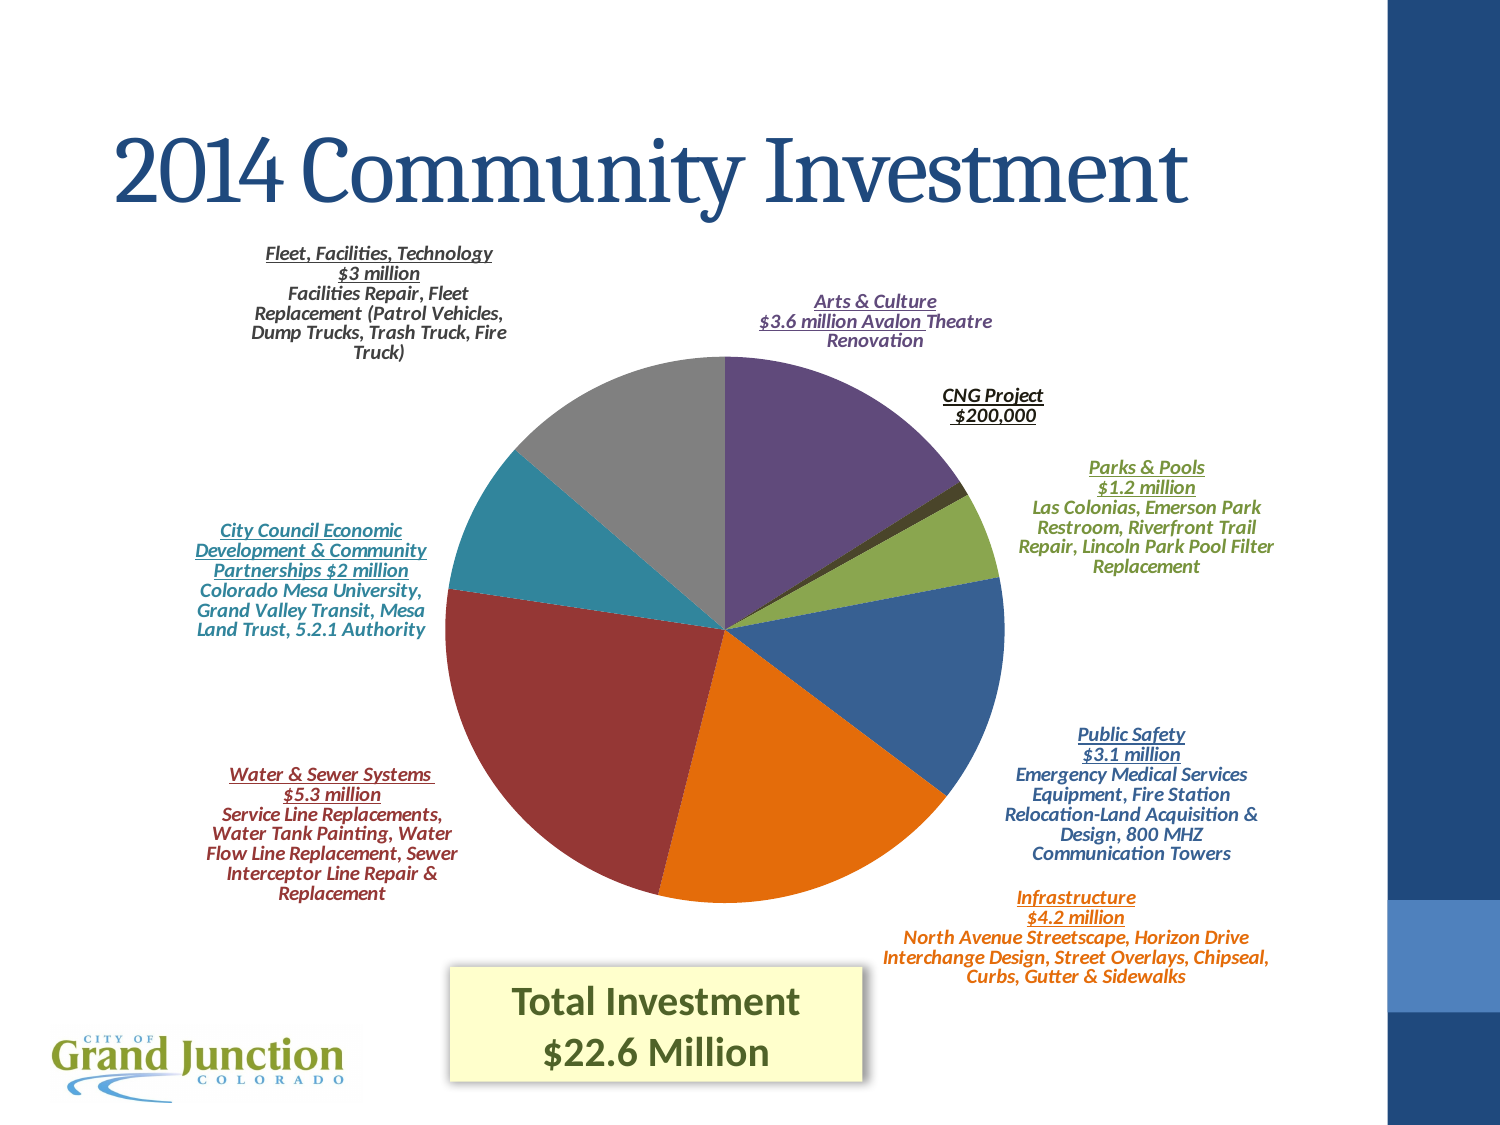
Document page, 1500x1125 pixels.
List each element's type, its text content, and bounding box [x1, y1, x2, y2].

title [75, 45, 1325, 233]
text_box 2014 Community Investment [99, 70, 1350, 258]
picture [49, 1024, 363, 1104]
chart [133, 224, 1317, 1089]
